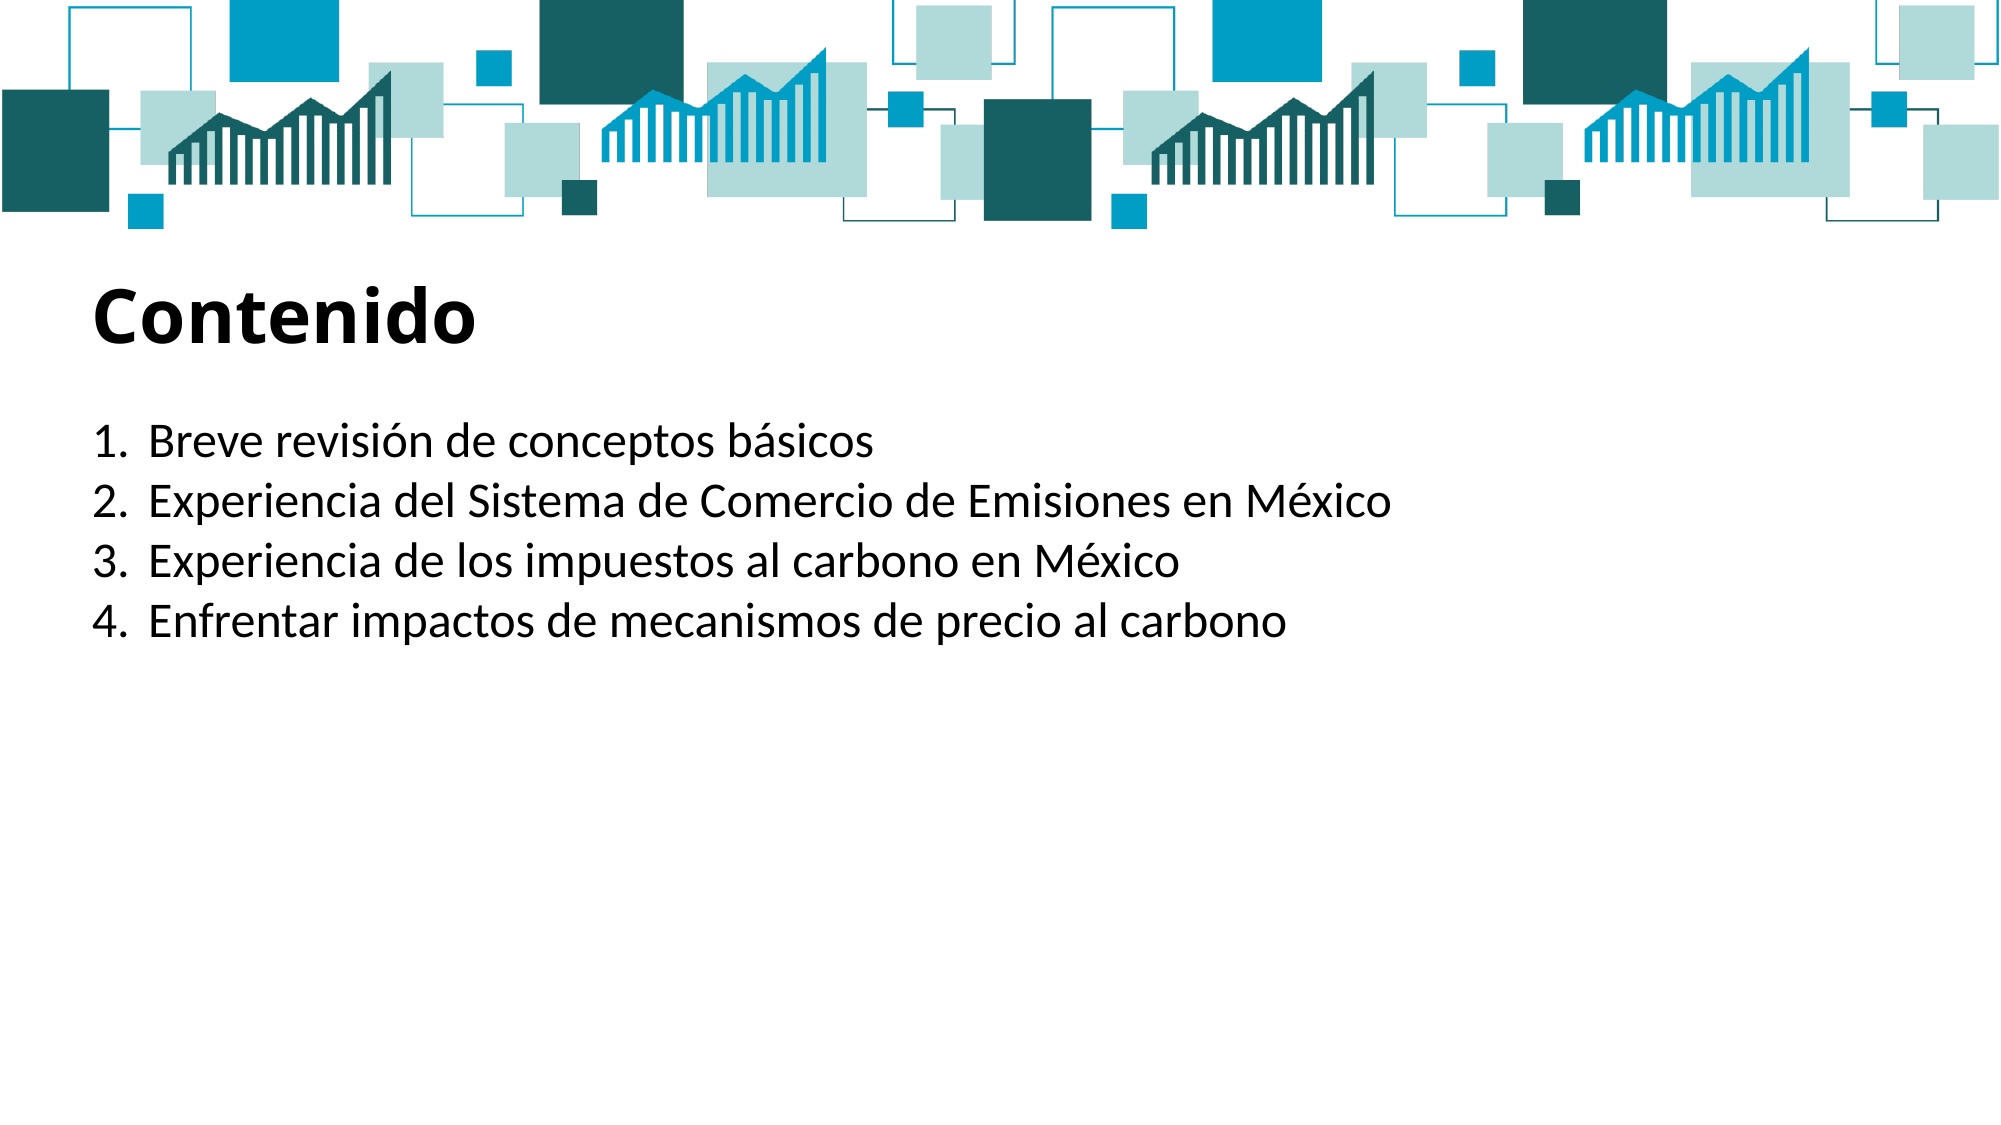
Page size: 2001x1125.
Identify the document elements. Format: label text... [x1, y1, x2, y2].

picture [0, 0, 2000, 229]
text_box Breve revisión de conceptos básicos Experiencia del Sistema de Comercio de Emisiones en México Experiencia de los impuestos al carbono en México Enfrentar impactos de mecanismos de precio al carbono [77, 399, 1780, 655]
text_box Contenido [77, 260, 1365, 366]
